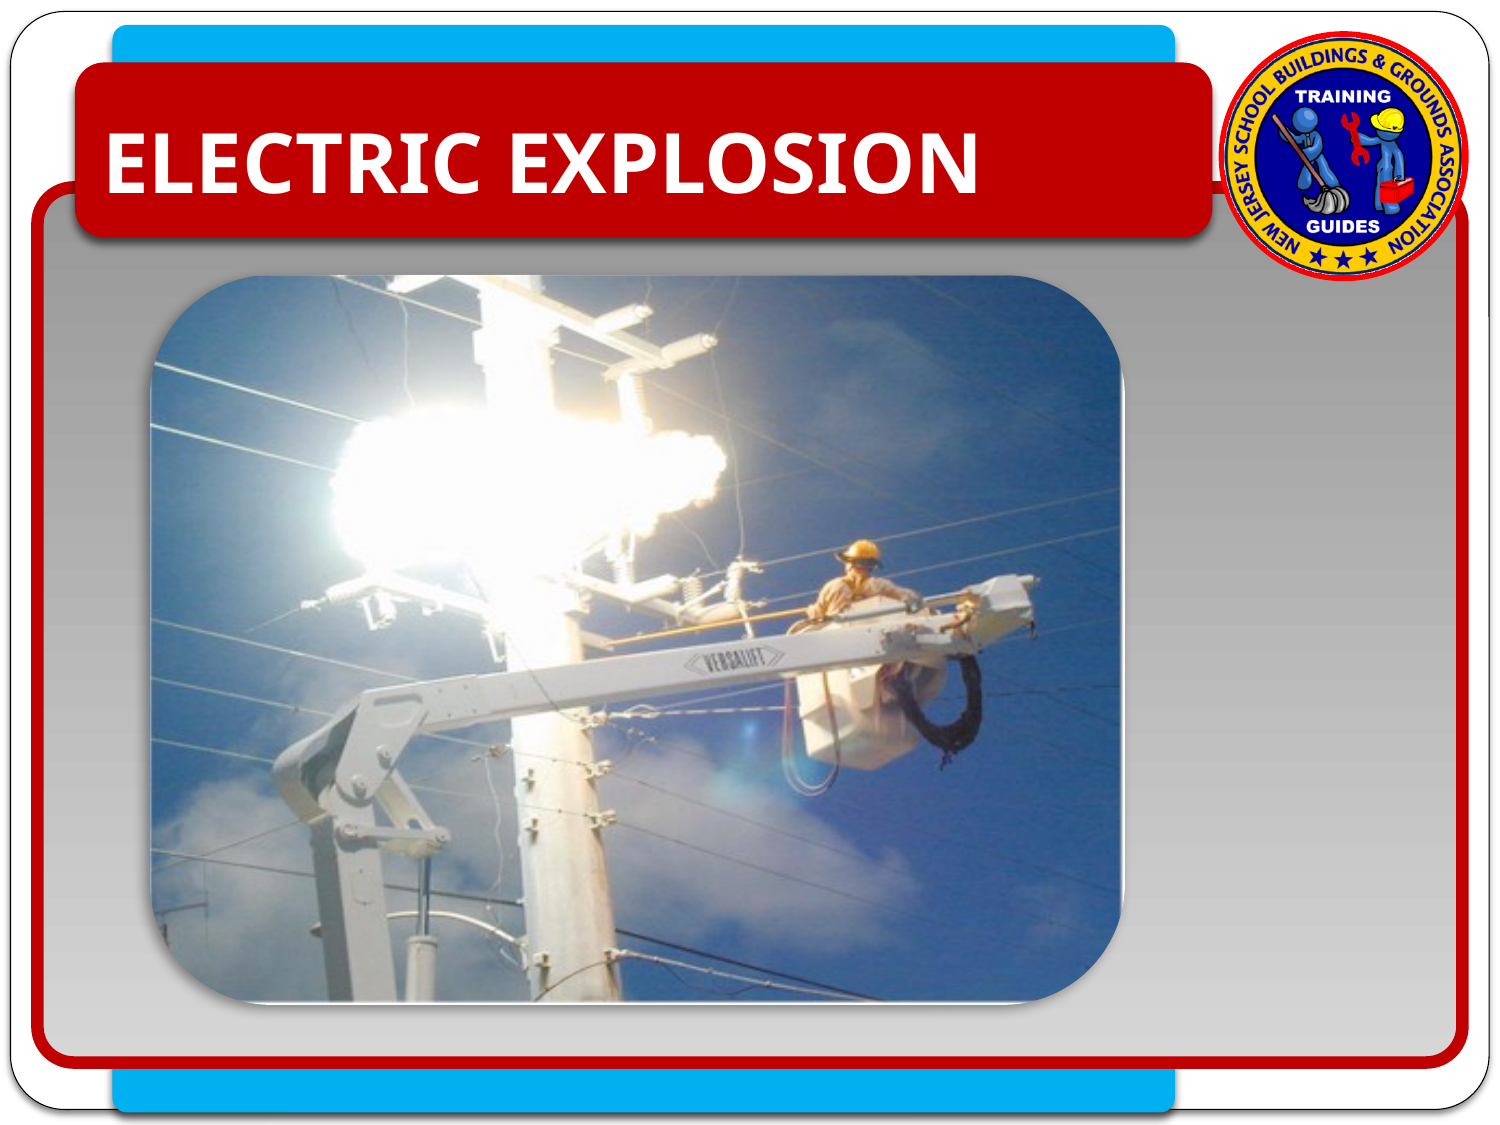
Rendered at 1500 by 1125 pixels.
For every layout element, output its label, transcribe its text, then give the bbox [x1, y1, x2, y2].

title ELECTRIC EXPLOSION [87, 75, 1200, 225]
picture [1224, 37, 1462, 275]
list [149, 274, 1126, 1006]
